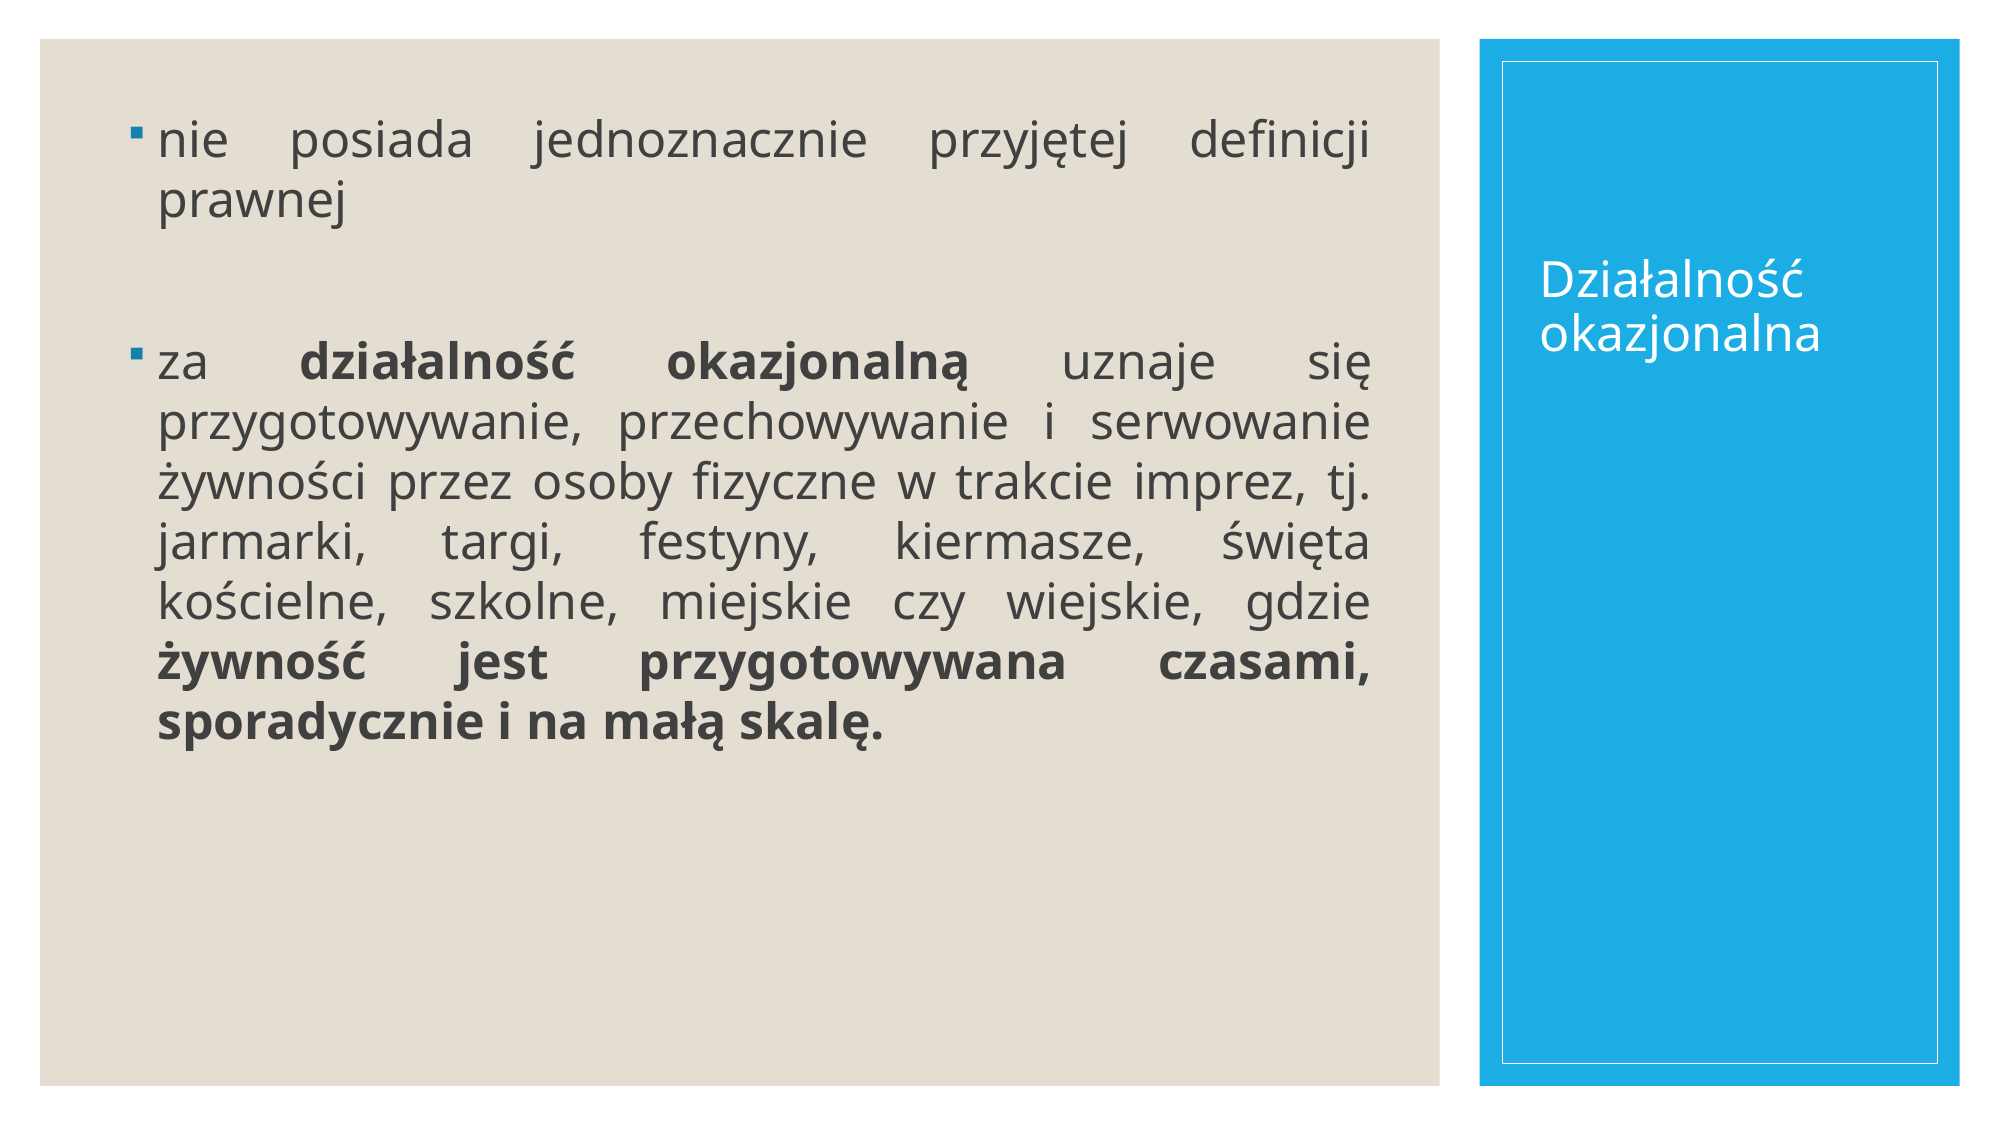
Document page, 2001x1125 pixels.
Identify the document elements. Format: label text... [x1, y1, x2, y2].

title Działalność okazjonalna [1524, 99, 1924, 370]
list nie posiada jednoznacznie przyjętej definicji prawnej za działalność okazjonalną uznaje się przygotowywanie, przechowywanie i serwowanie żywności przez osoby fizyczne w trakcie imprez, tj. jarmarki, targi, festyny, kiermasze, święta kościelne, szkolne, miejskie czy wiejskie, gdzie żywność jest przygotowywana czasami, sporadycznie i na małą skalę. [112, 99, 1388, 975]
